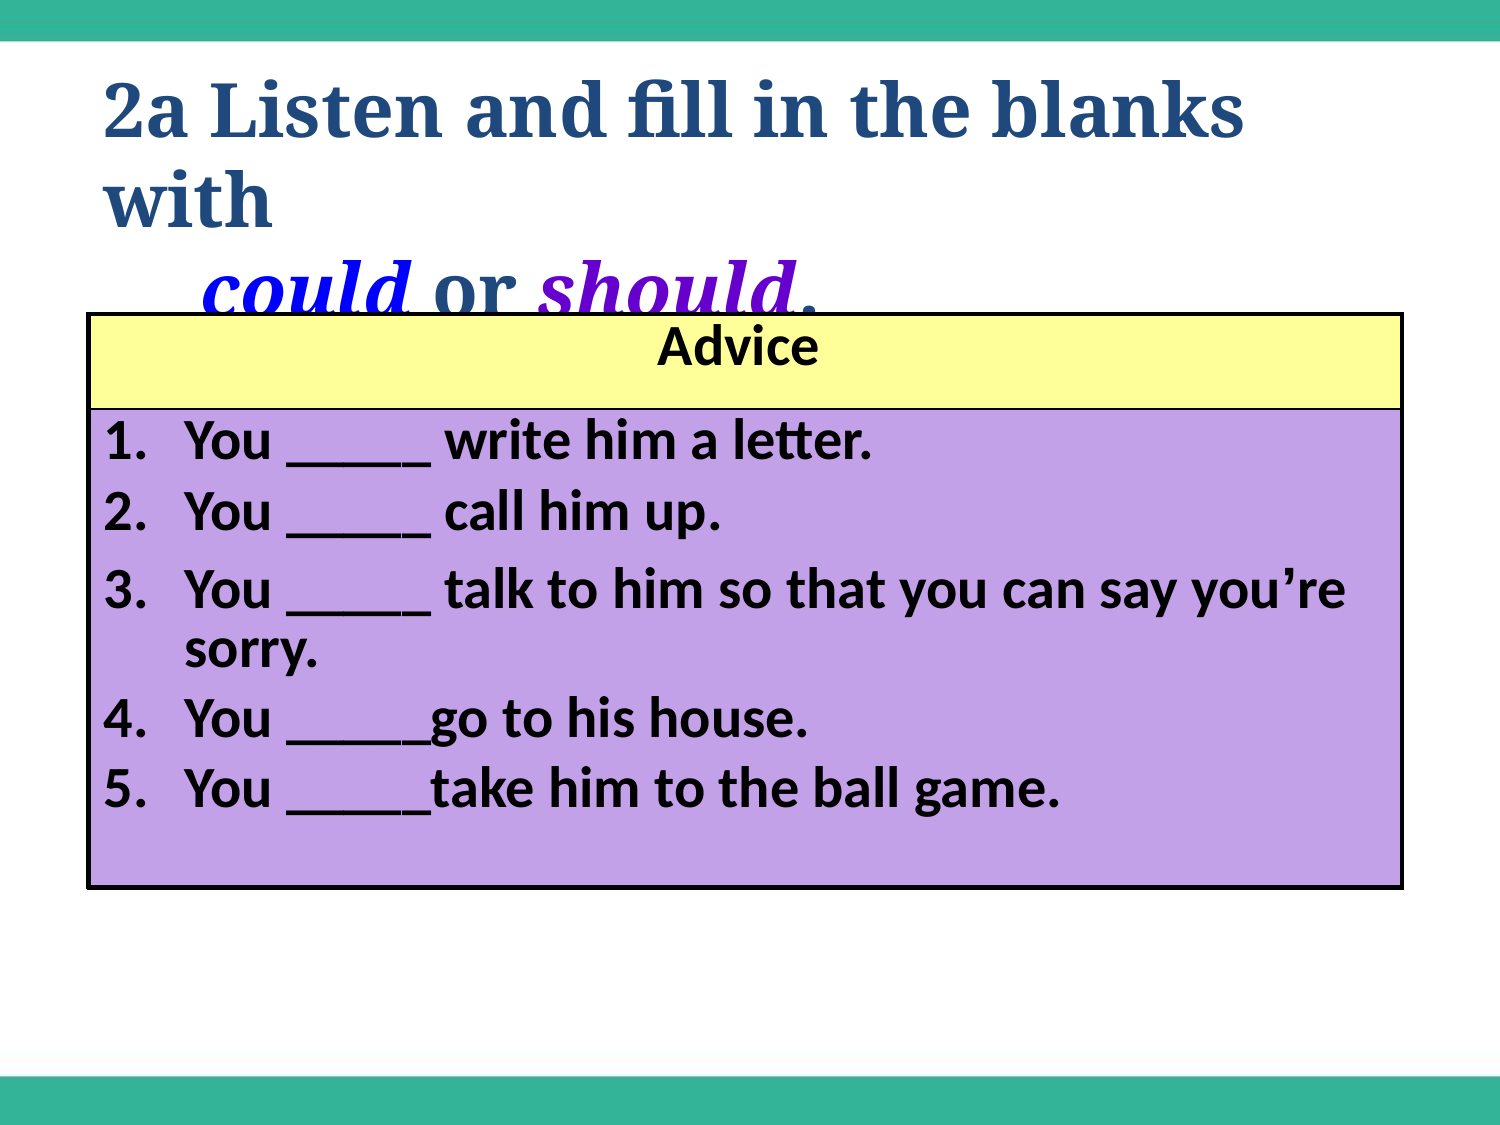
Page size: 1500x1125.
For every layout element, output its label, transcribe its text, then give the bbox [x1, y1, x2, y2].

table_cell You _____ write him a letter. You _____ call him up. You _____ talk to him so that you can say you’re sorry. You _____go to his house. You _____take him to the ball game. [91, 410, 1400, 885]
table_header Advice [91, 316, 1400, 408]
picture [0, 0, 1500, 1125]
text_box 2a Listen and fill in the blanks with could or should. [88, 54, 1317, 244]
